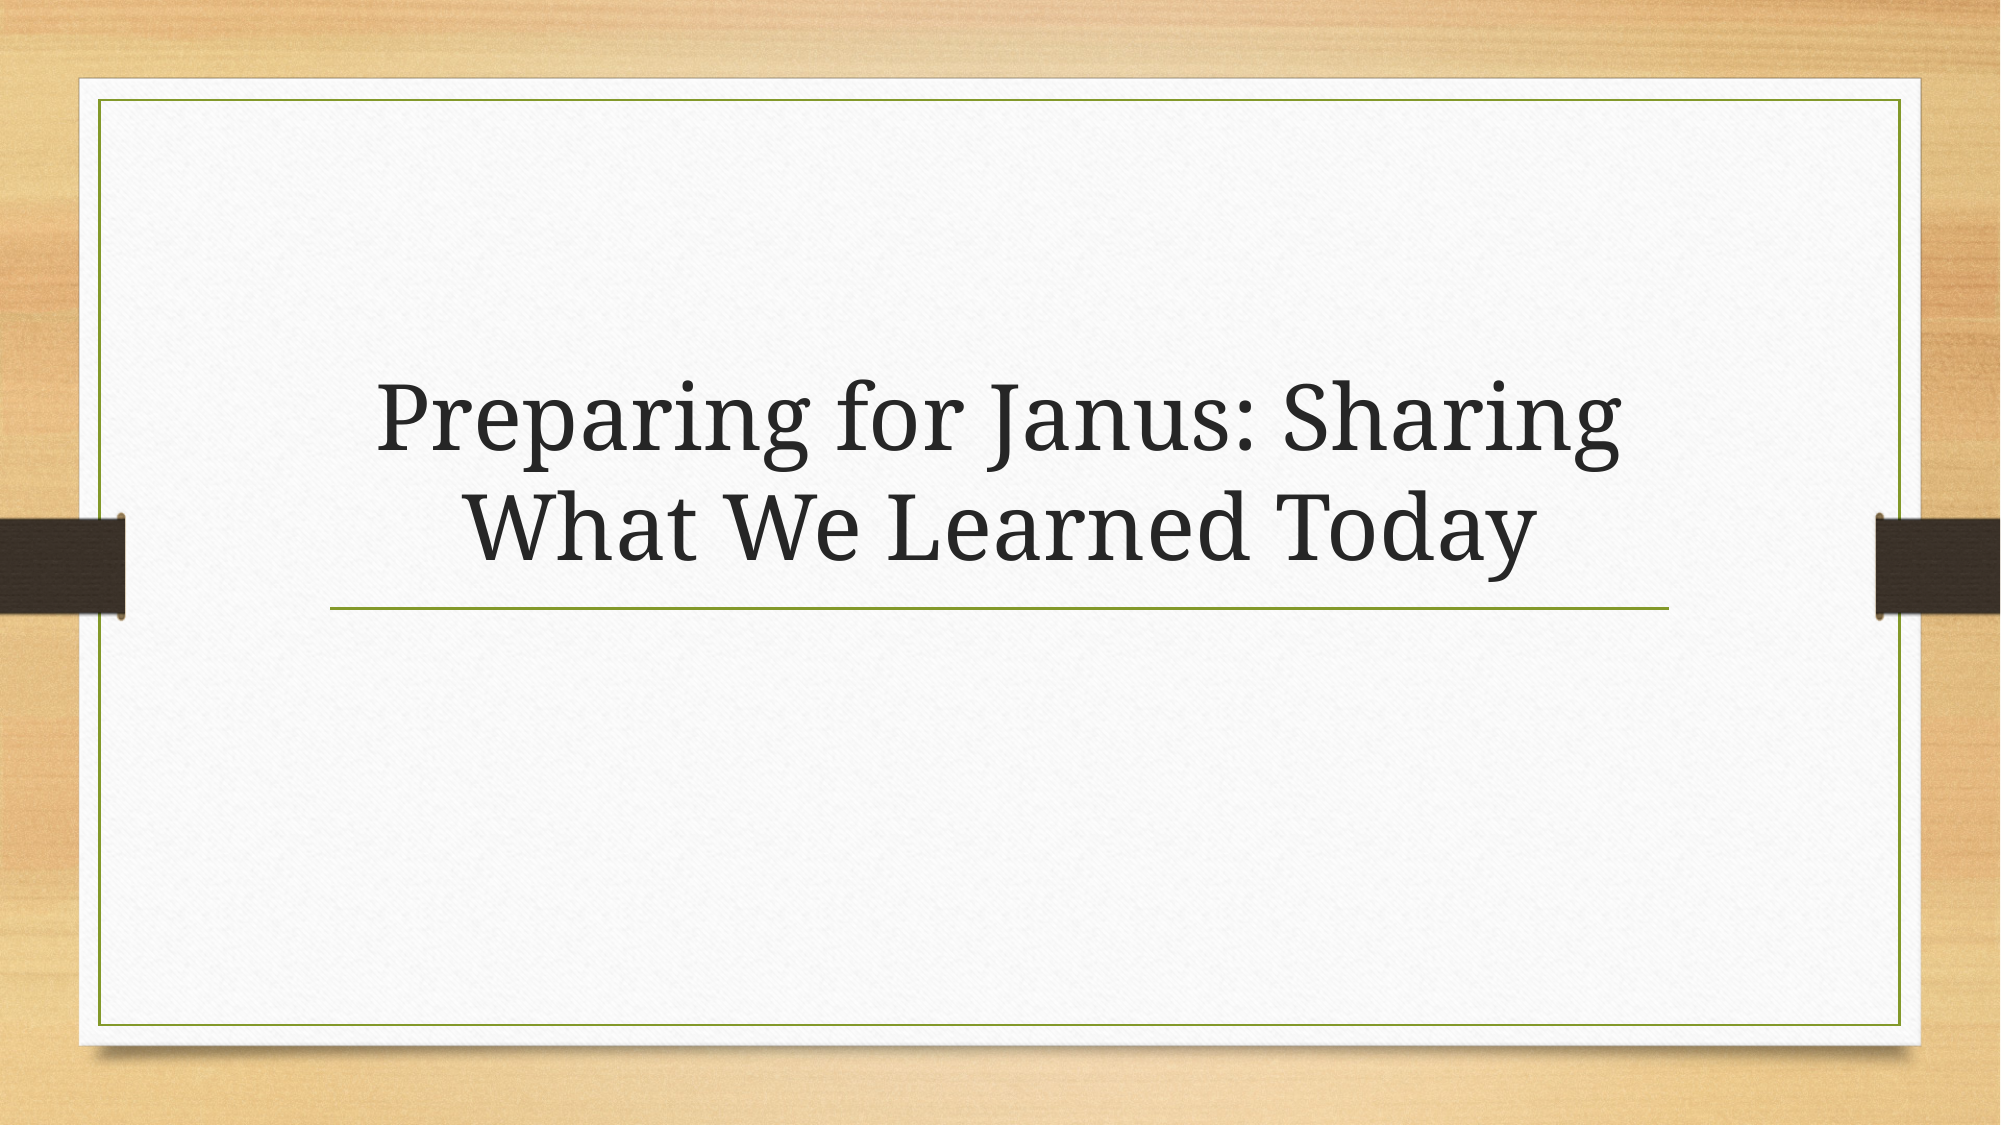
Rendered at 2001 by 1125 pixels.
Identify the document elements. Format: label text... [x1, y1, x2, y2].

title Preparing for Janus: Sharing What We Learned Today [330, 287, 1669, 587]
picture [0, 0, 2001, 1125]
